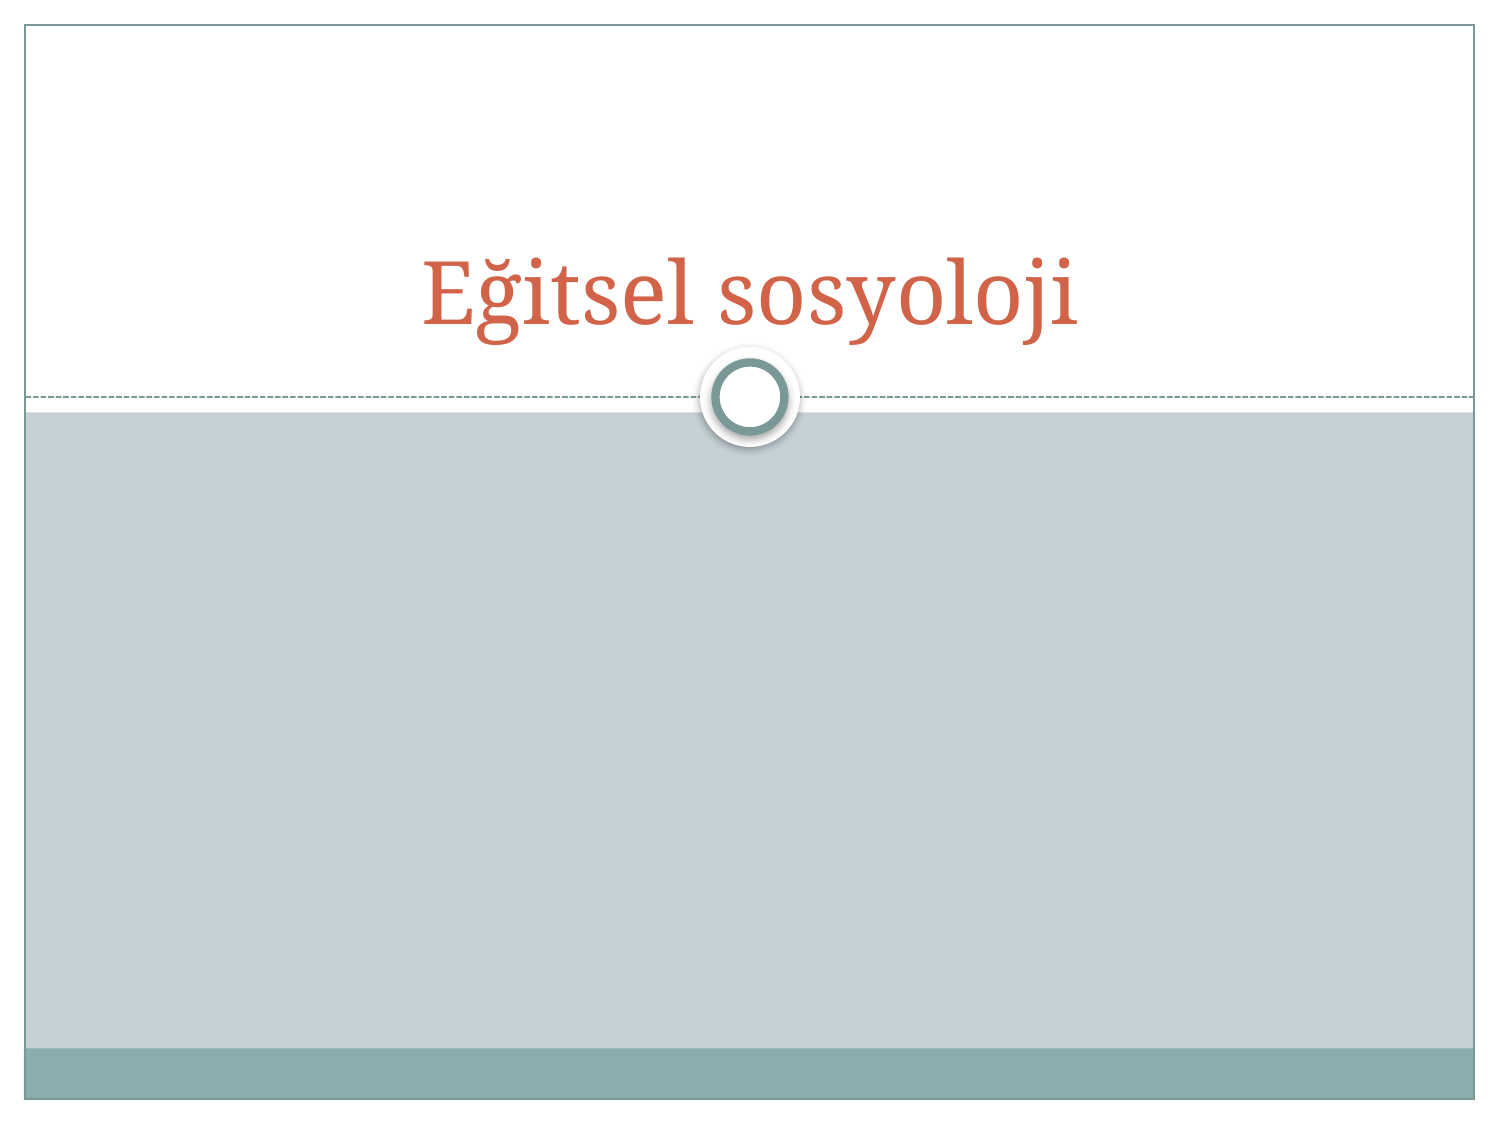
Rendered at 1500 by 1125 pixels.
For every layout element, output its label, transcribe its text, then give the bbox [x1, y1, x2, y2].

title Eğitsel sosyoloji [112, 62, 1388, 350]
